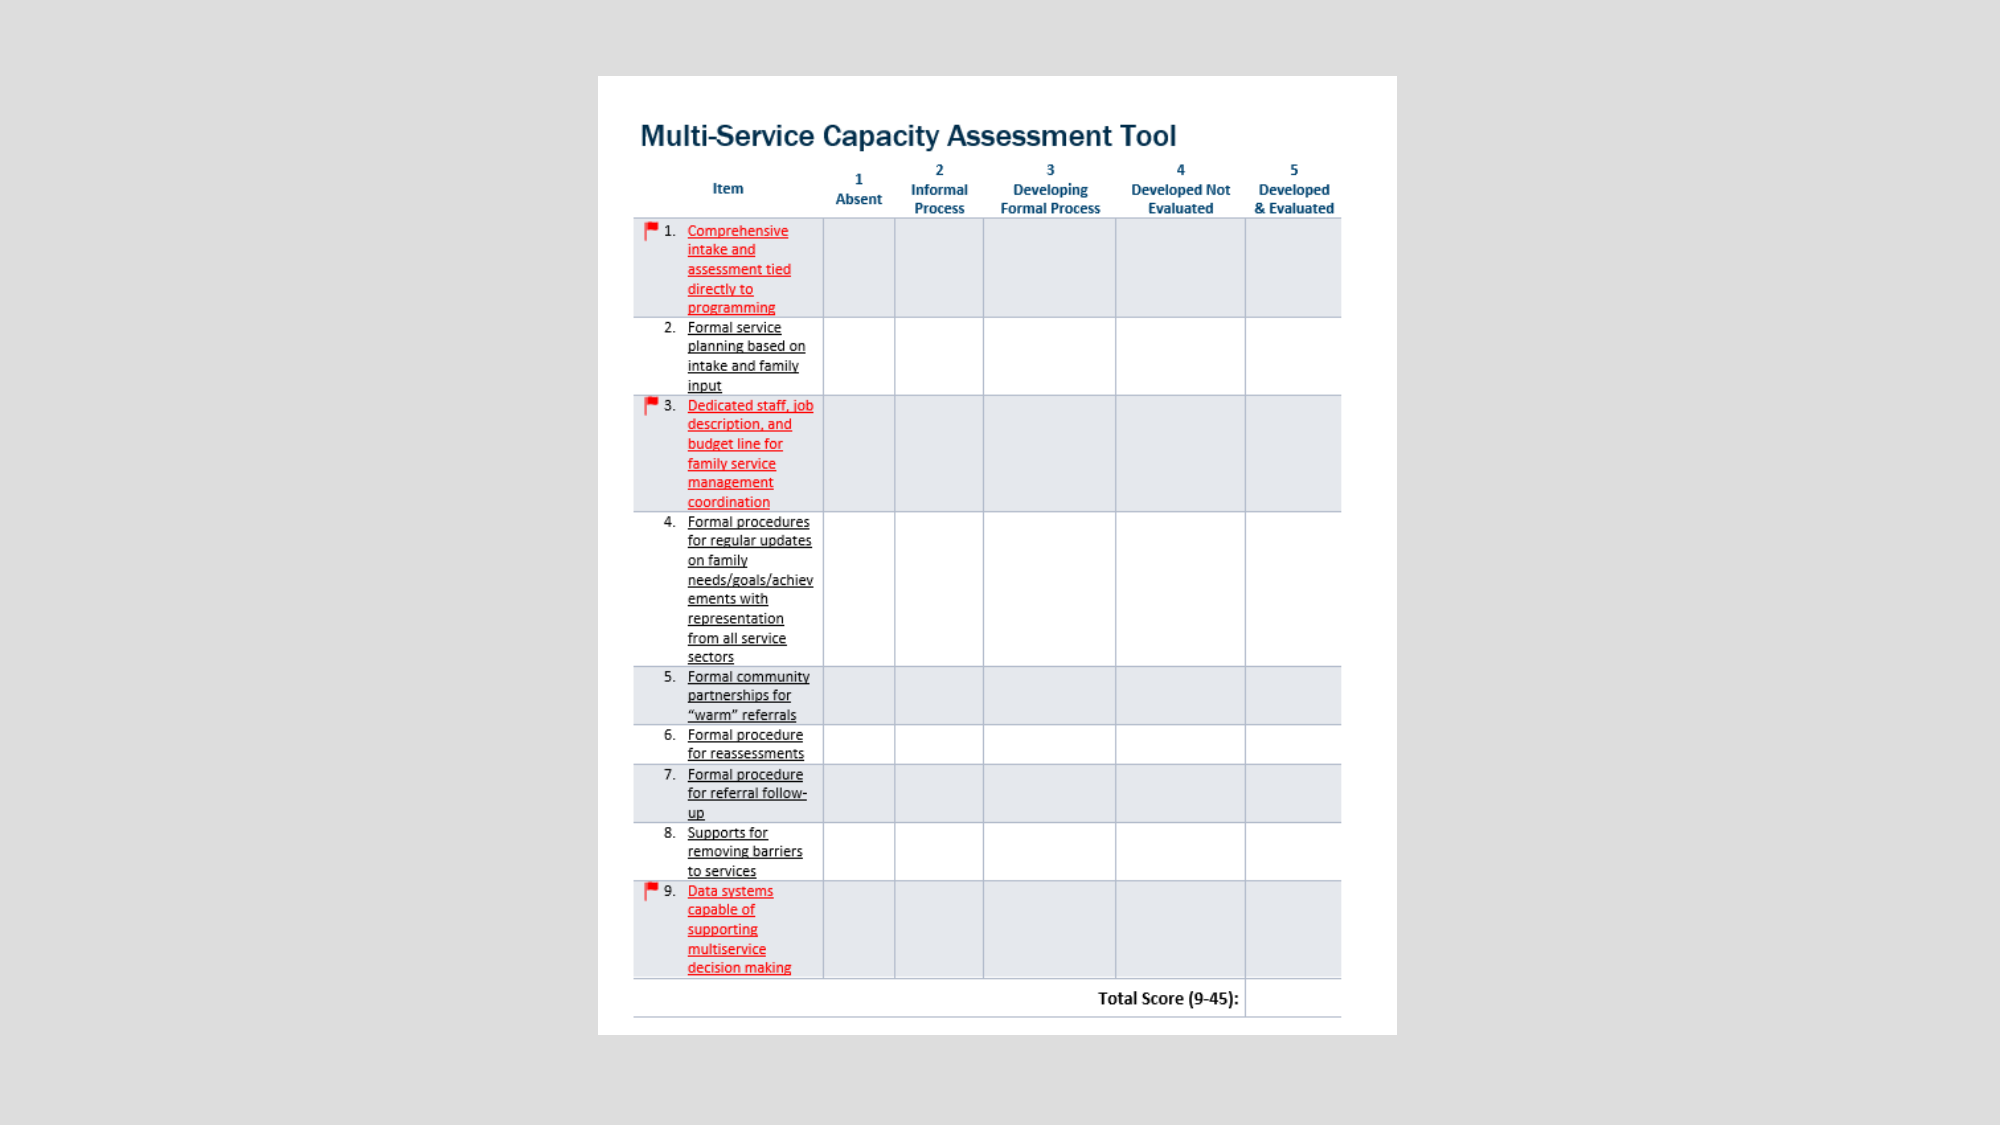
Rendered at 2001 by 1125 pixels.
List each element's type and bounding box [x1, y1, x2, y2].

picture [598, 76, 1397, 1035]
